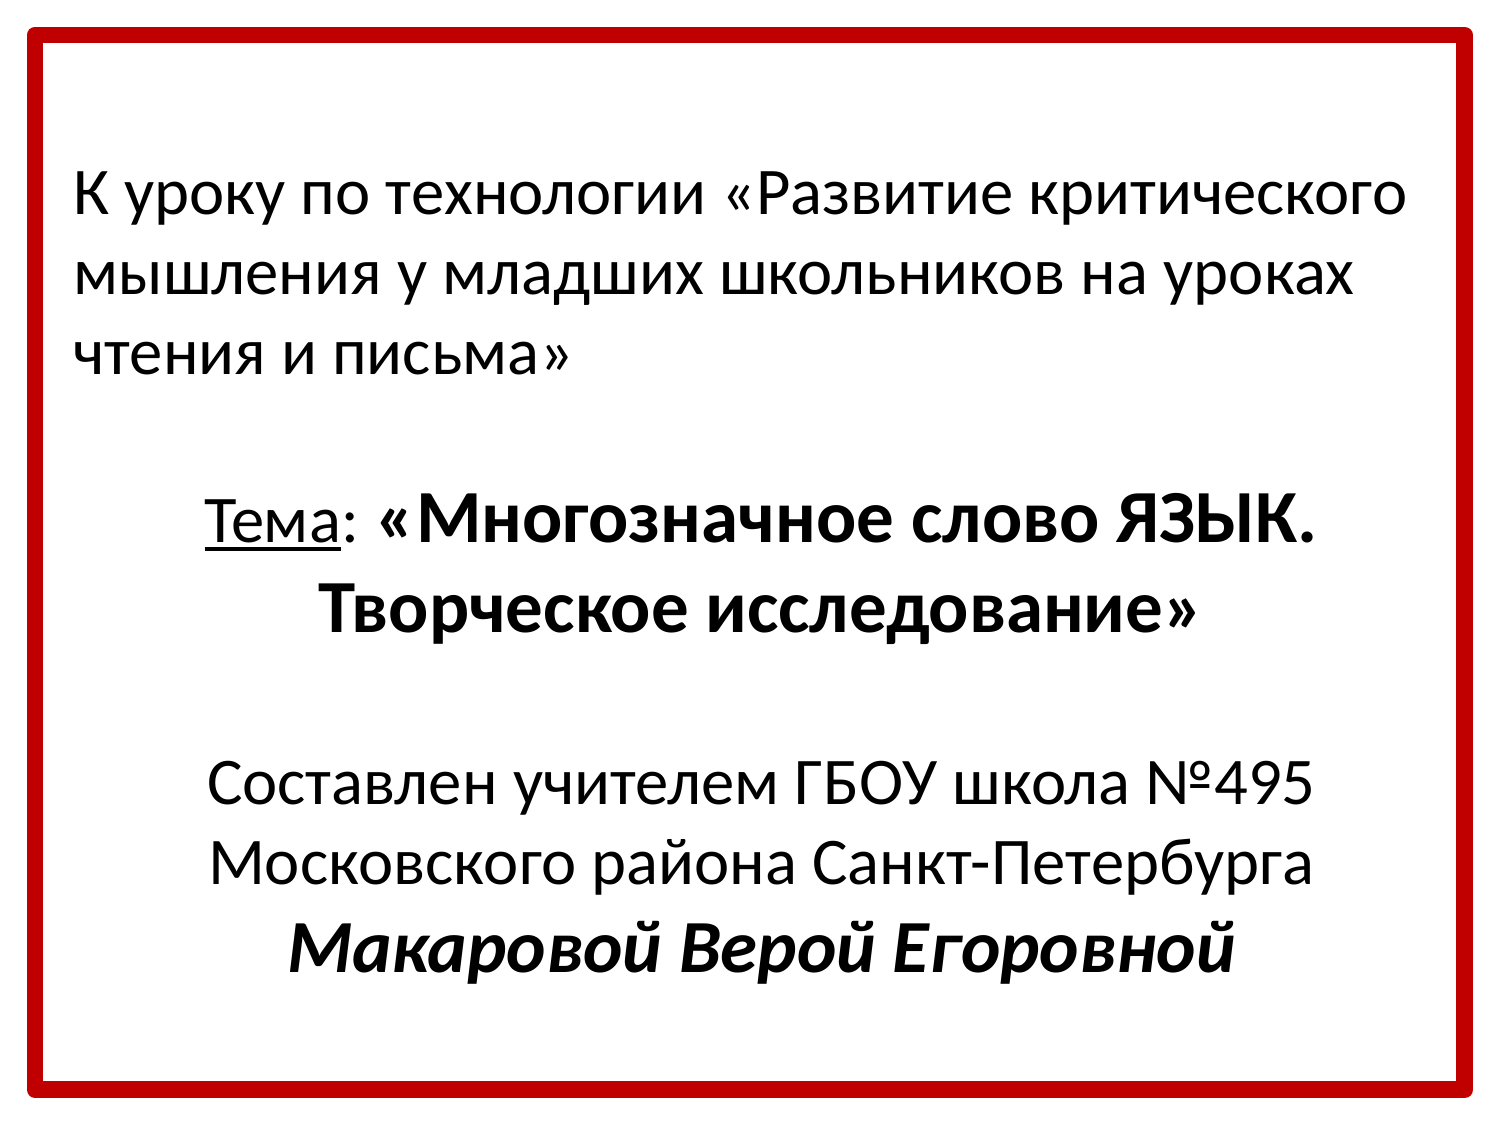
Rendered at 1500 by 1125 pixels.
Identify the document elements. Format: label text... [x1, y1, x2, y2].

text_box К уроку по технологии «Развитие критического мышления у младших школьников на уроках чтения и письма» Тема: «Многозначное слово ЯЗЫК. Творческое исследование» Составлен учителем ГБОУ школа №495 Московского района Санкт-Петербурга Макаровой Верой Егоровной [58, 140, 1465, 996]
text_box [33, 33, 1467, 1092]
